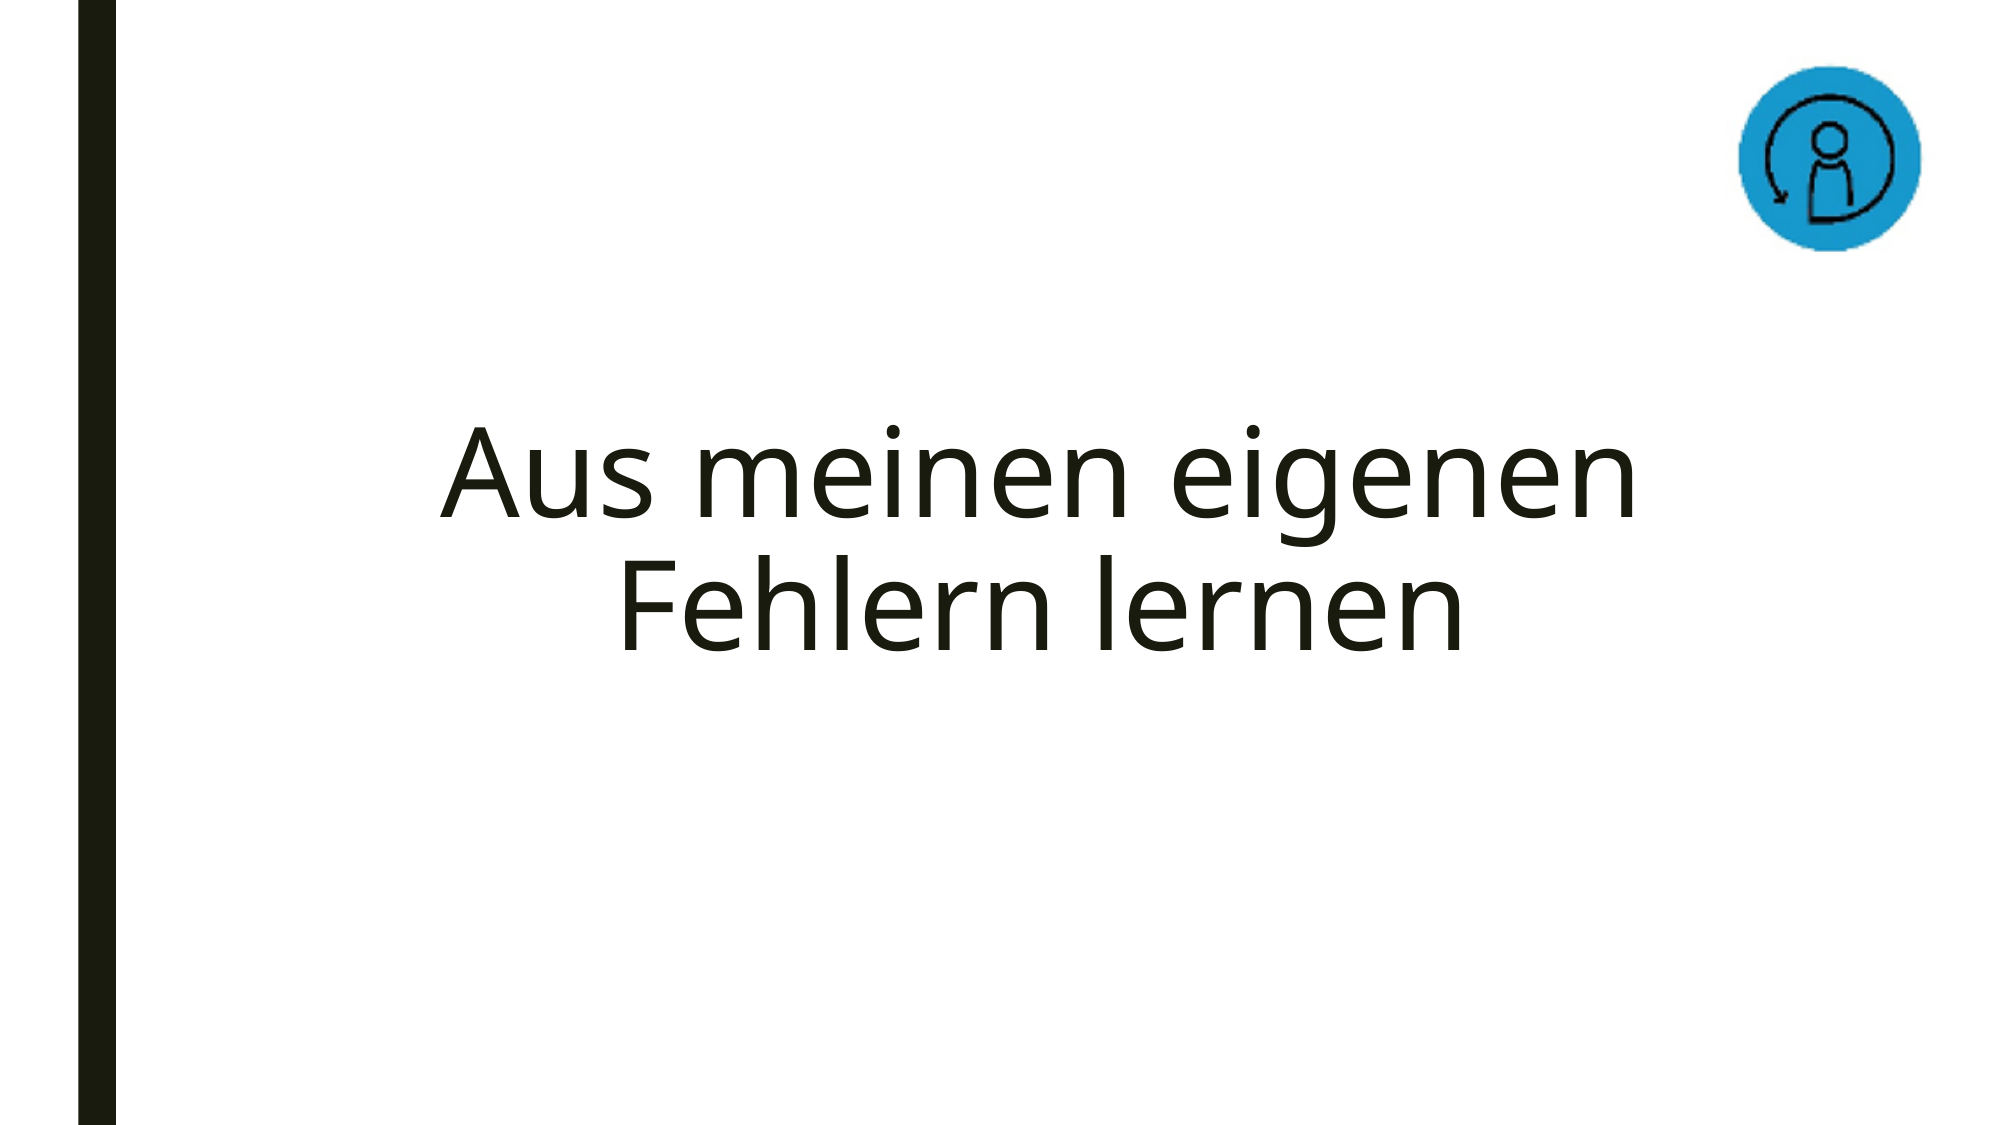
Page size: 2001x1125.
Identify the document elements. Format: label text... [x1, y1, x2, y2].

picture [1725, 56, 1936, 275]
title Aus meinen eigenen Fehlern lernen [254, 402, 1830, 723]
